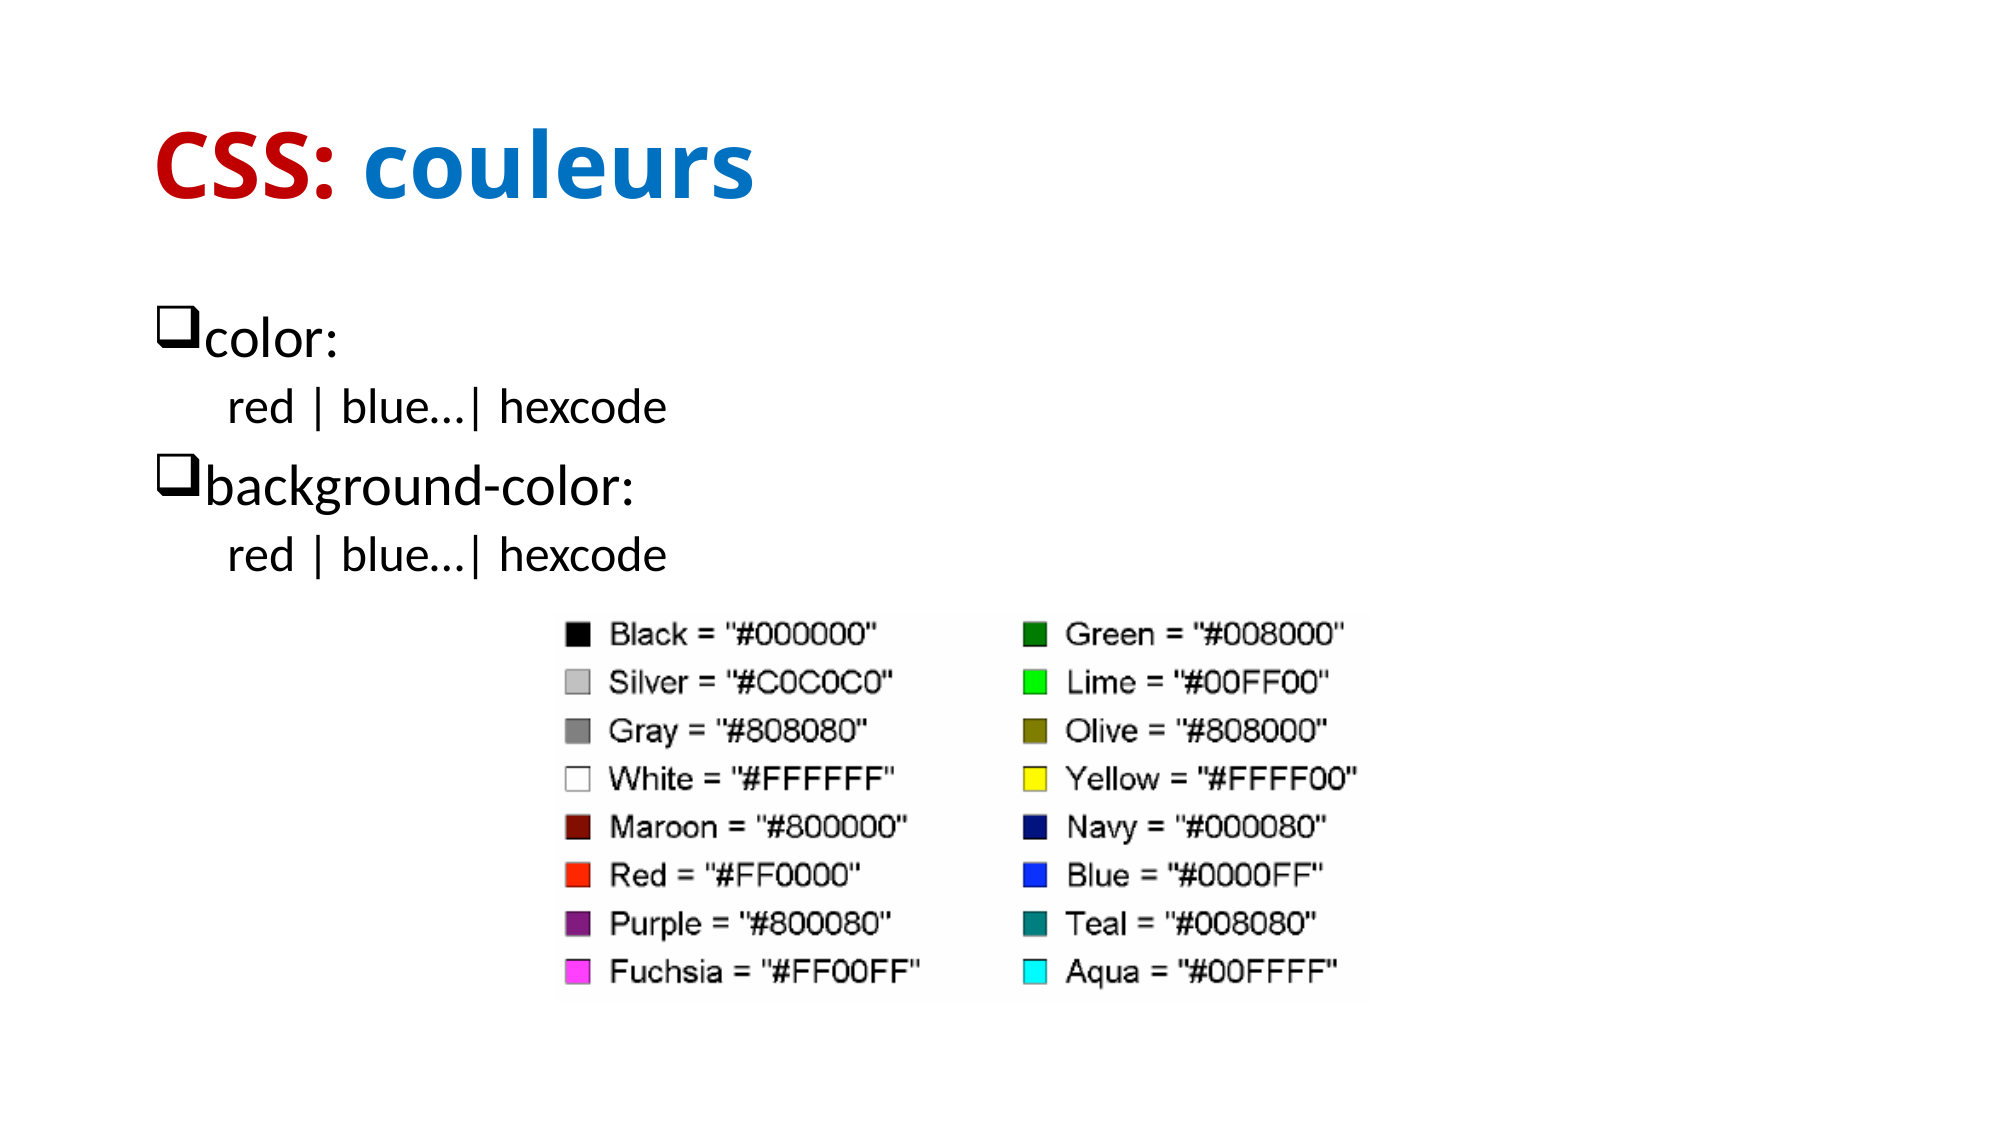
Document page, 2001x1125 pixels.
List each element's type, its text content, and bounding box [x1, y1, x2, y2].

title CSS: couleurs [137, 59, 1863, 278]
list color: red | blue…| hexcode background-color: red | blue…| hexcode [137, 299, 1863, 1014]
picture [555, 613, 1371, 1002]
